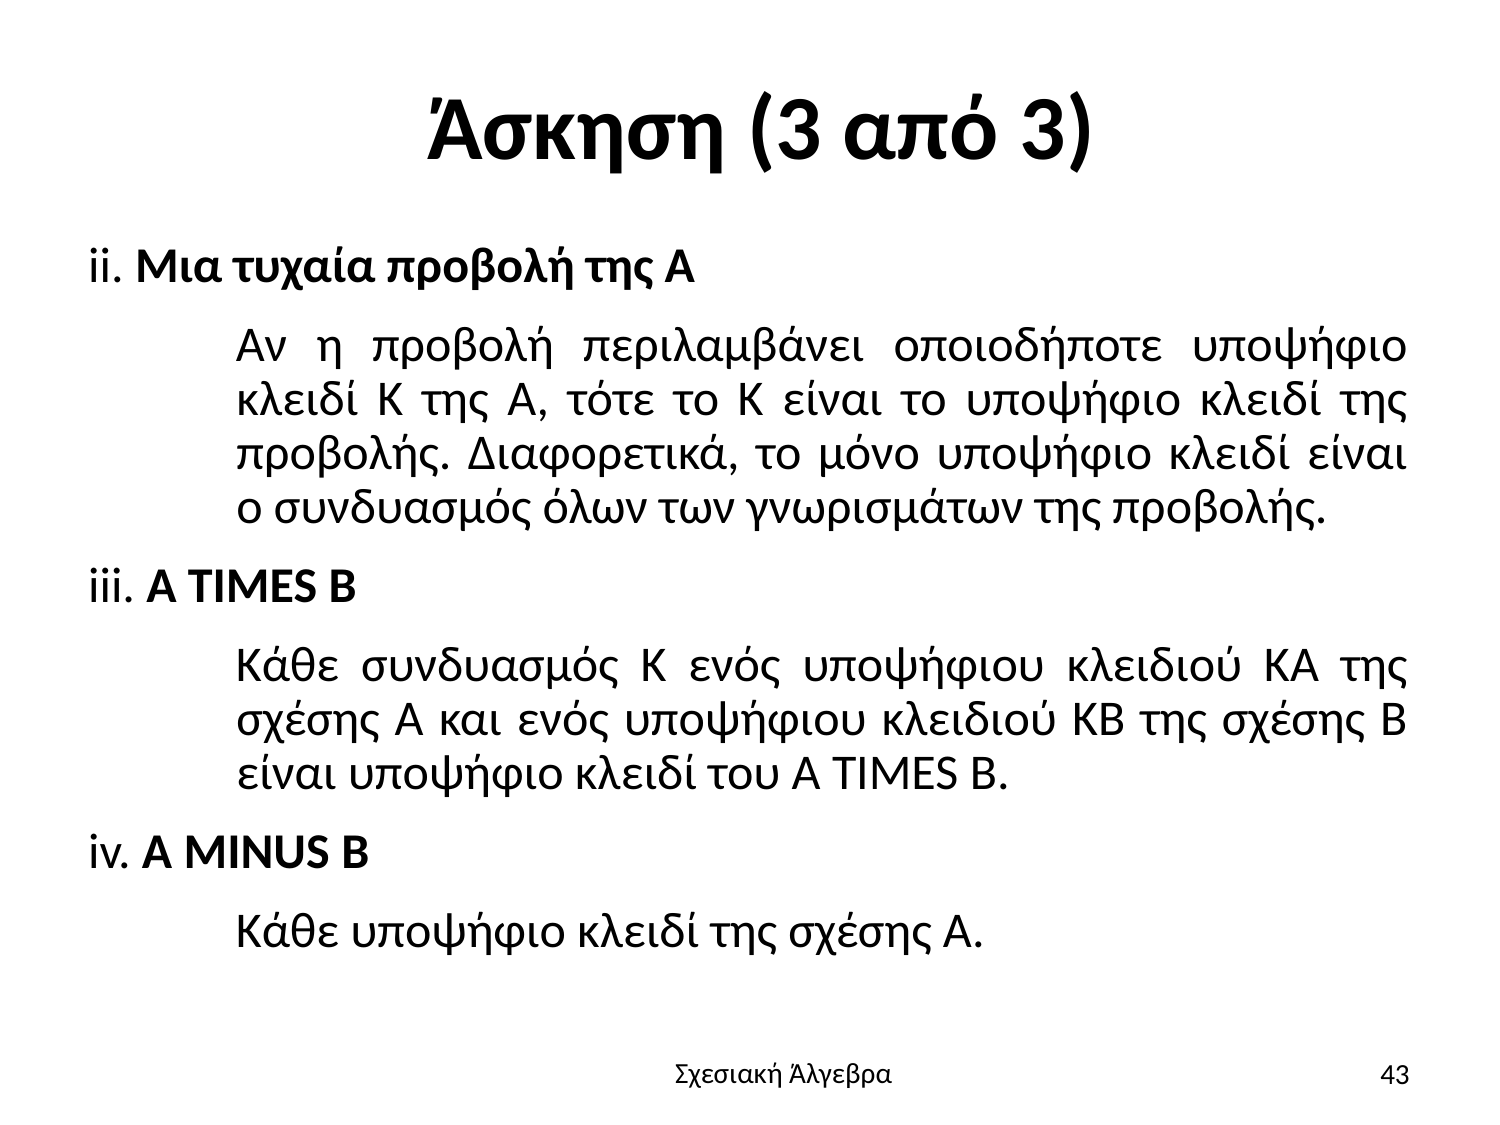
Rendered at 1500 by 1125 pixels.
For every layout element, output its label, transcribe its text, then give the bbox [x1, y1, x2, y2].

title Άσκηση (3 από 3) [76, 13, 1447, 232]
slide_number 43 [1074, 1042, 1425, 1103]
text_box ii. Μια τυχαία προβολή της Α Αν η προβολή περιλαμβάνει οποιοδήποτε υποψήφιο κλειδί Κ της Α, τότε το Κ είναι το υποψήφιο κλειδί της προβολής. Διαφορετικά, το μόνο υποψήφιο κλειδί είναι ο συνδυασμός όλων των γνωρισμάτων της προβολής. iii. A TIMES B Κάθε συνδυασμός Κ ενός υποψήφιου κλειδιού ΚΑ της σχέσης Α και ενός υποψήφιου κλειδιού ΚΒ της σχέσης Β είναι υποψήφιο κλειδί του A TIMES B. iv. A MINUS B Κάθε υποψήφιο κλειδί της σχέσης Α. [73, 231, 1424, 976]
text_box Σχεσιακή Άλγεβρα [521, 1046, 1046, 1125]
